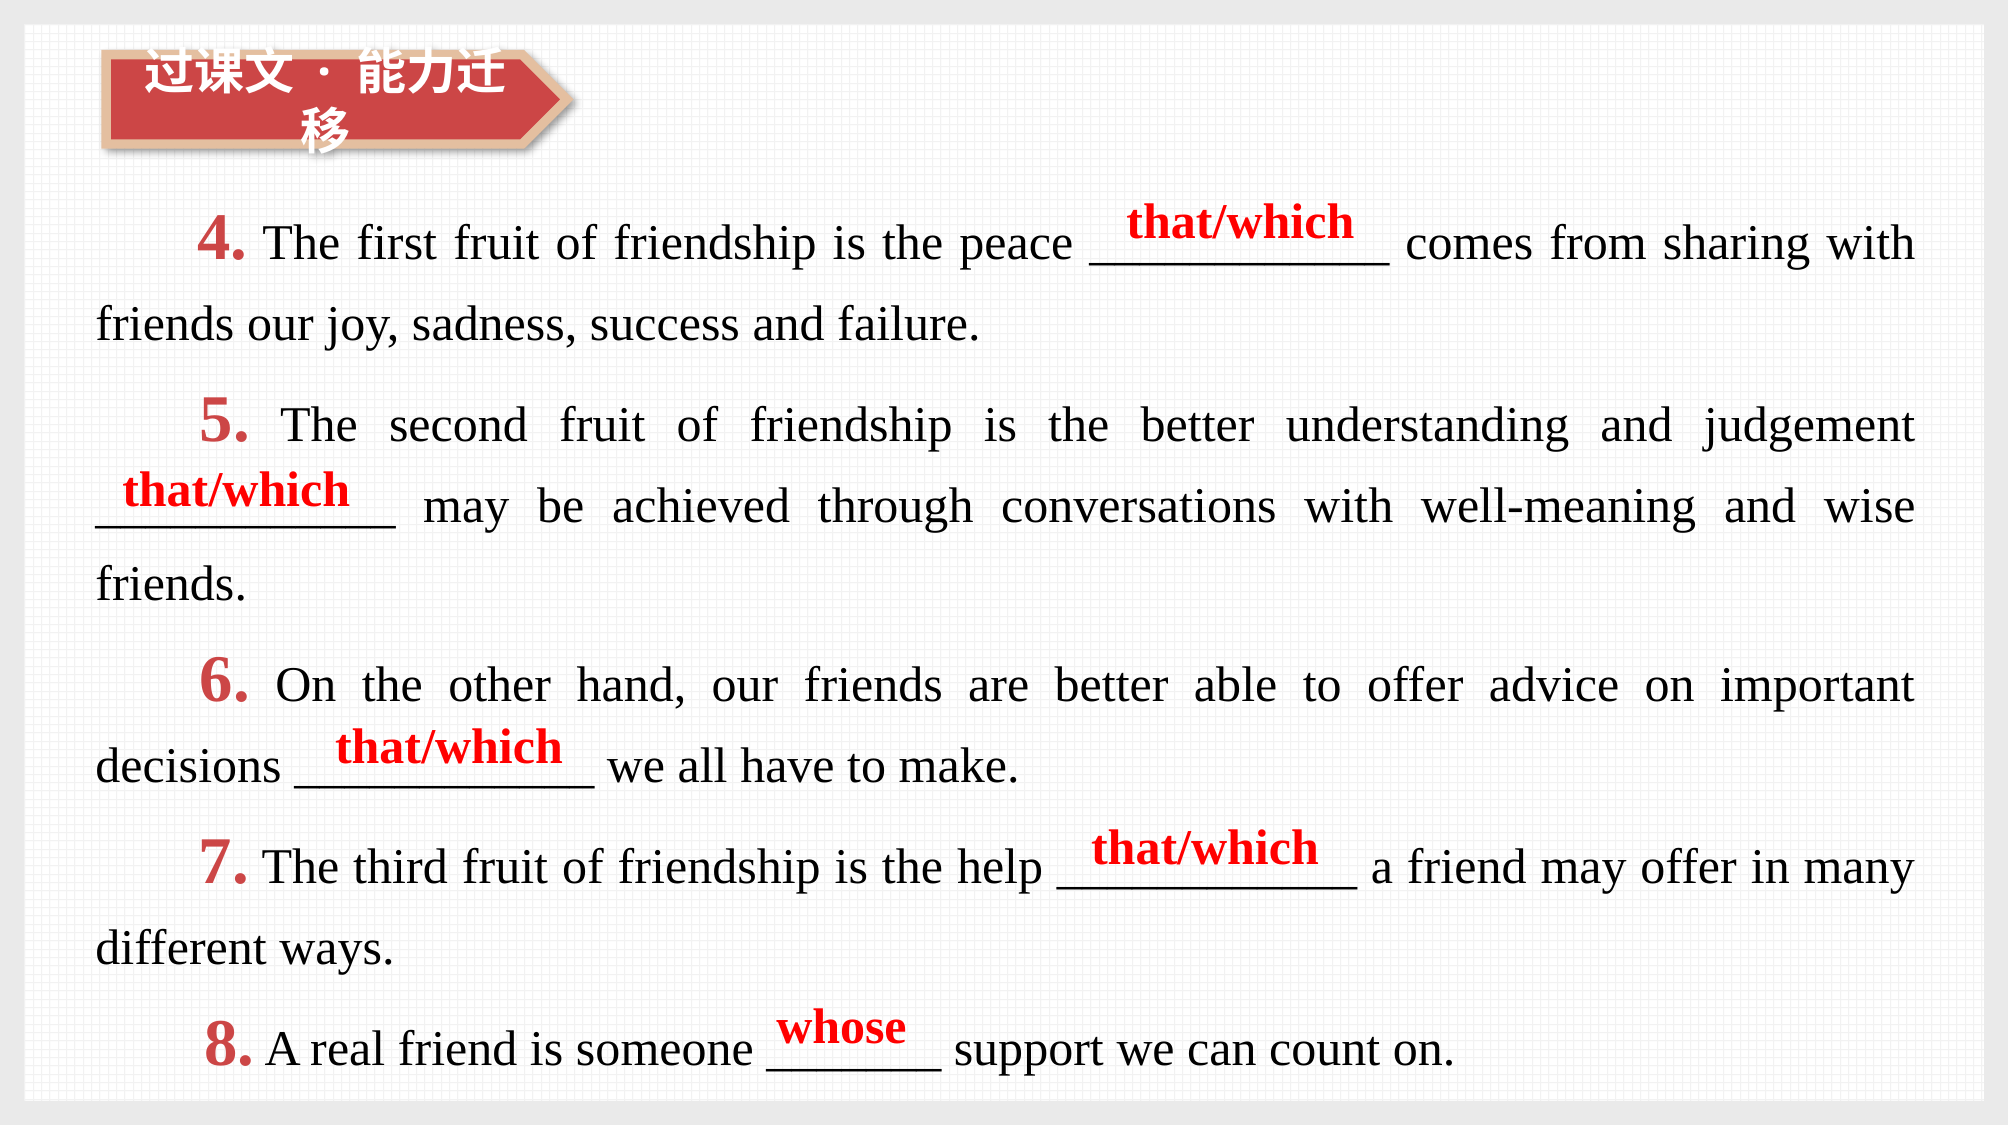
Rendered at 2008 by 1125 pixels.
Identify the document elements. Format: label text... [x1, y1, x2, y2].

text_box that/which [1111, 180, 1370, 256]
text_box that/which [1076, 807, 1334, 882]
list 4. The first fruit of friendship is the peace ____________ comes from sharing with friends our joy, sadness, success and failure. 5. The second fruit of friendship is the better understanding and judgement ____________ may be achieved through conversations with well-meaning and wise friends. 6. On the other hand, our friends are better able to offer advice on important decisions ____________ we all have to make. 7. The third fruit of friendship is the help ____________ a friend may offer in many different ways. 8. A real friend is someone _______ support we can count on. [80, 161, 1932, 1096]
text_box that/which [320, 705, 578, 781]
picture [24, 24, 1984, 1100]
text_box whose [761, 986, 922, 1061]
text_box that/which [107, 448, 366, 524]
